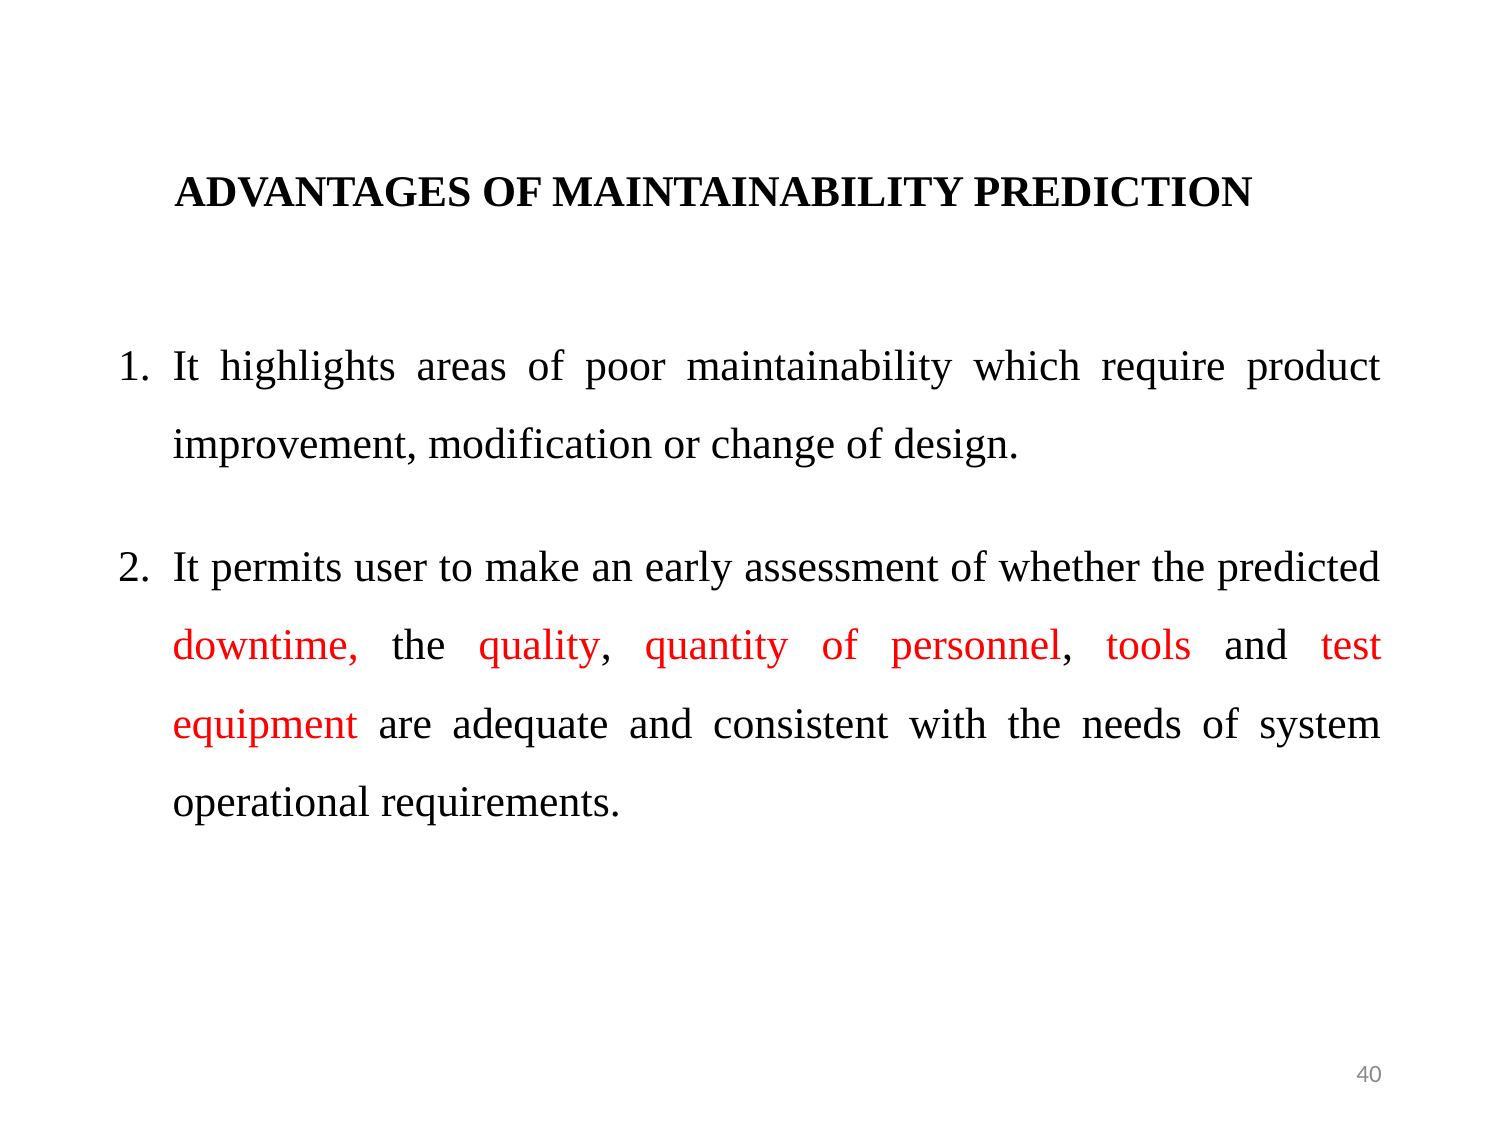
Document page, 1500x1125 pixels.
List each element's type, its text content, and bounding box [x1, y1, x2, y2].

title ADVANTAGES OF MAINTAINABILITY PREDICTION [159, 90, 1454, 294]
slide_number 40 [1059, 1042, 1397, 1103]
list It highlights areas of poor maintainability which require product improvement, modification or change of design. It permits user to make an early assessment of whether the predicted downtime, the quality, quantity of personnel, tools and test equipment are adequate and consistent with the needs of system operational requirements. [103, 303, 1397, 839]
